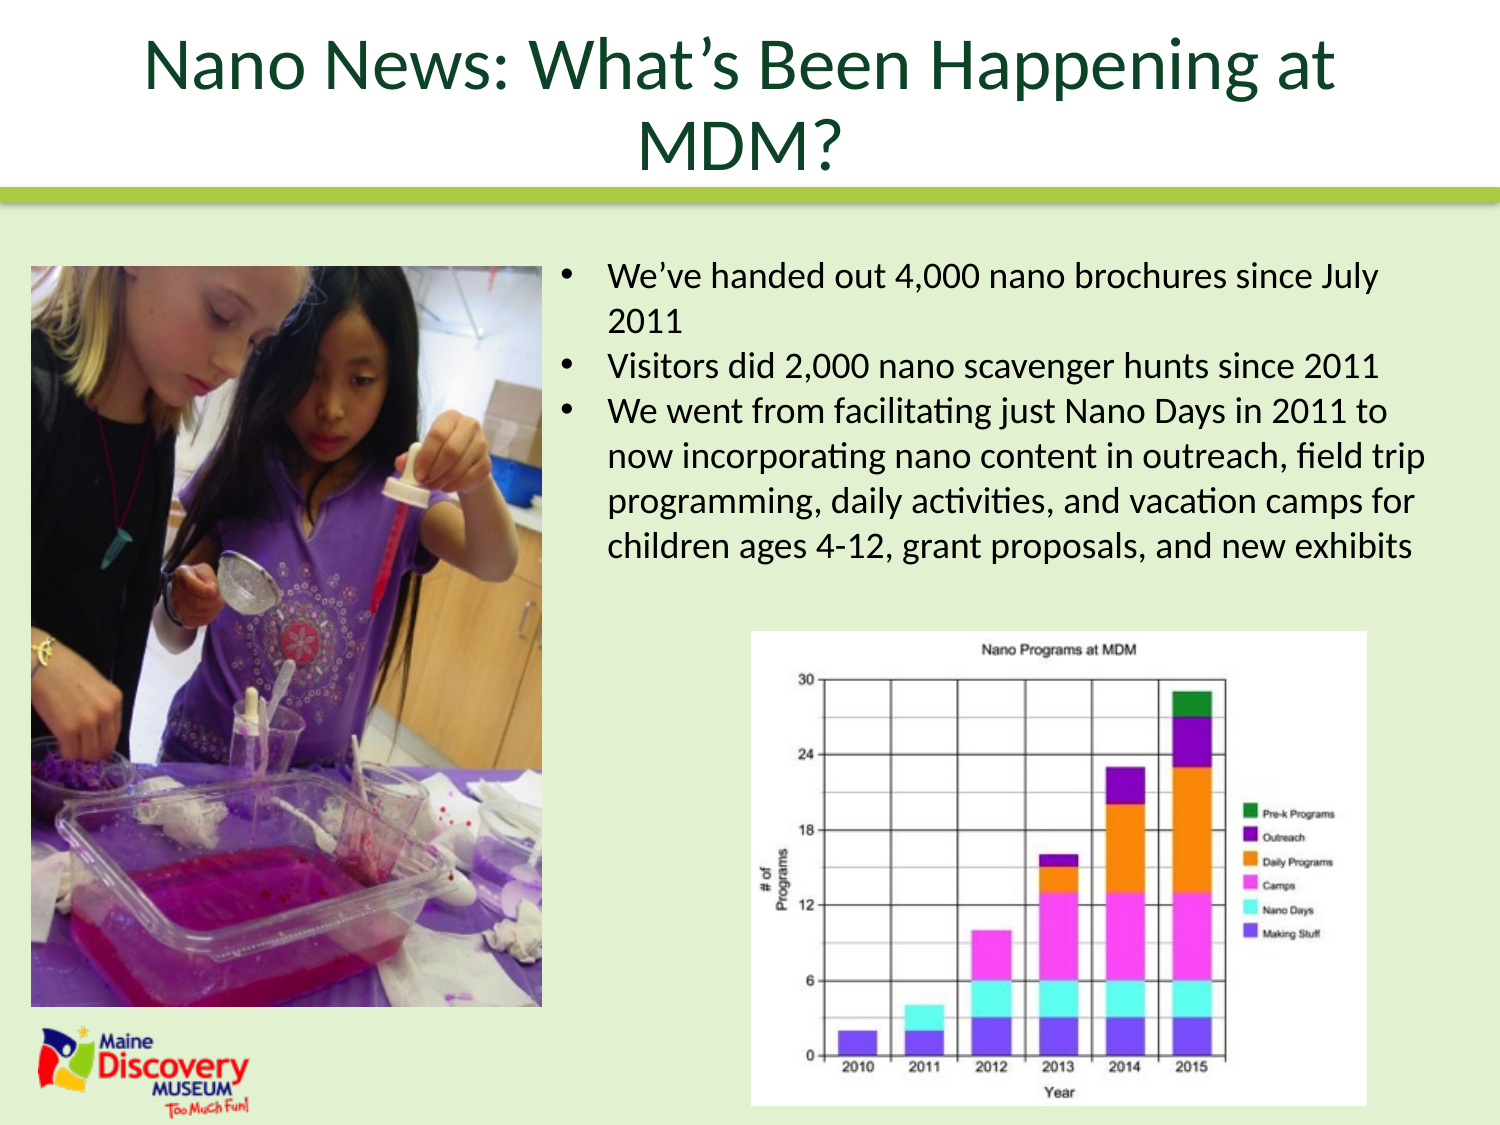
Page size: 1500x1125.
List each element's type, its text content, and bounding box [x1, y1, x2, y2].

text_box [0, 0, 1500, 186]
text_box We’ve handed out 4,000 nano brochures since July 2011 Visitors did 2,000 nano scavenger hunts since 2011 We went from facilitating just Nano Days in 2011 to now incorporating nano content in outreach, field trip programming, daily activities, and vacation camps for children ages 4-12, grant proposals, and new exhibits [545, 243, 1444, 664]
picture [38, 1023, 250, 1120]
picture [31, 266, 542, 1008]
picture [750, 630, 1367, 1107]
title Nano News: What’s Been Happening at MDM? [59, 44, 1422, 167]
text_box [0, 187, 1500, 203]
